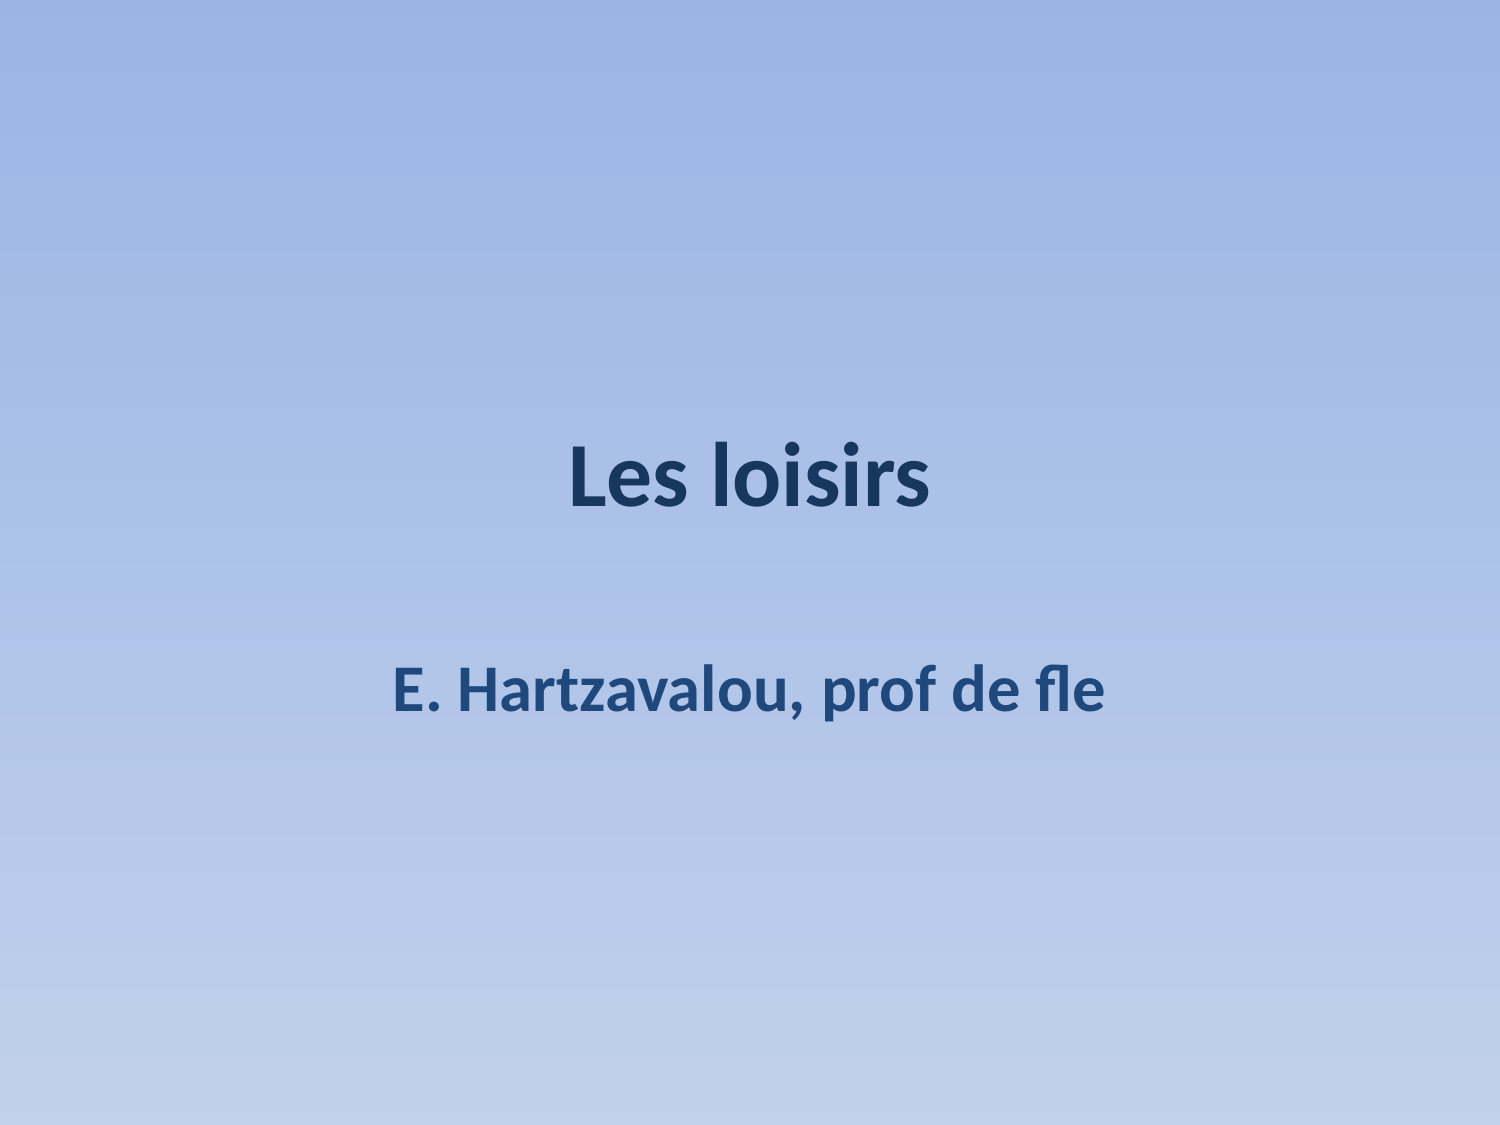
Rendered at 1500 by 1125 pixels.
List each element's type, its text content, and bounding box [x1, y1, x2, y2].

subtitle E. Hartzavalou, prof de fle [225, 637, 1275, 925]
title Les loisirs [112, 349, 1388, 591]
